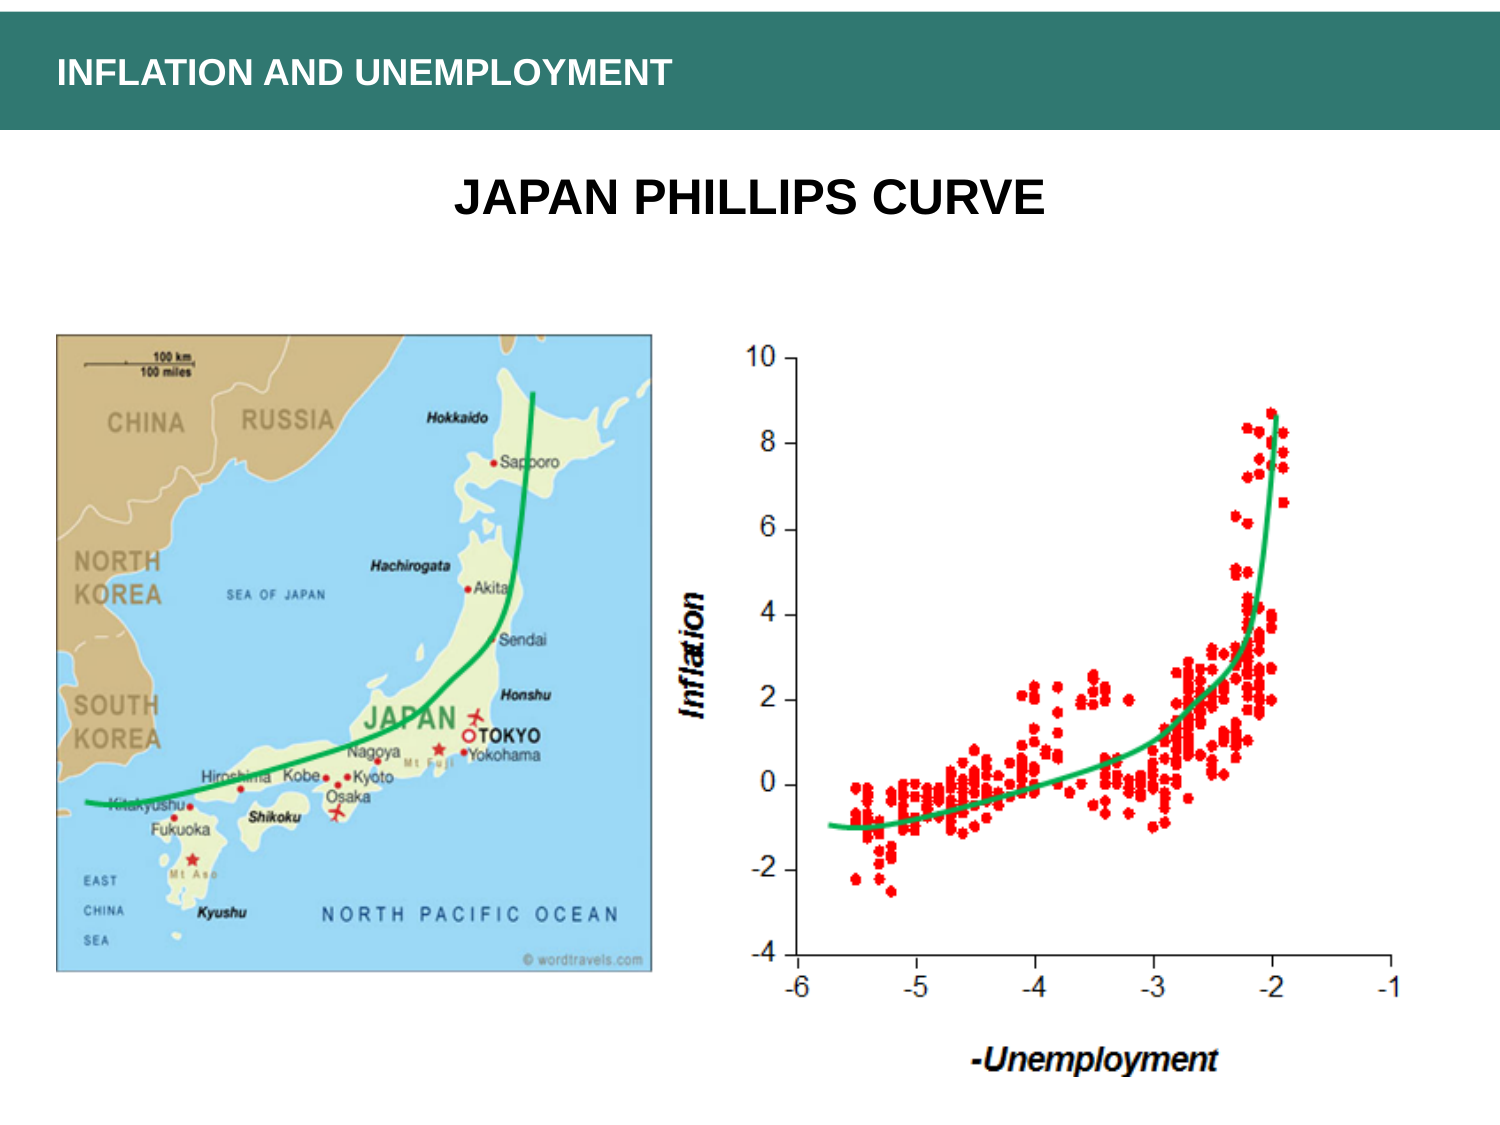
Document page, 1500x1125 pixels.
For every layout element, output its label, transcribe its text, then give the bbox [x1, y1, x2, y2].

text_box JAPAN PHILLIPS CURVE [56, 157, 1444, 232]
text_box INFLATION AND UNEMPLOYMENT [0, 10, 1500, 132]
picture [55, 329, 1403, 1077]
